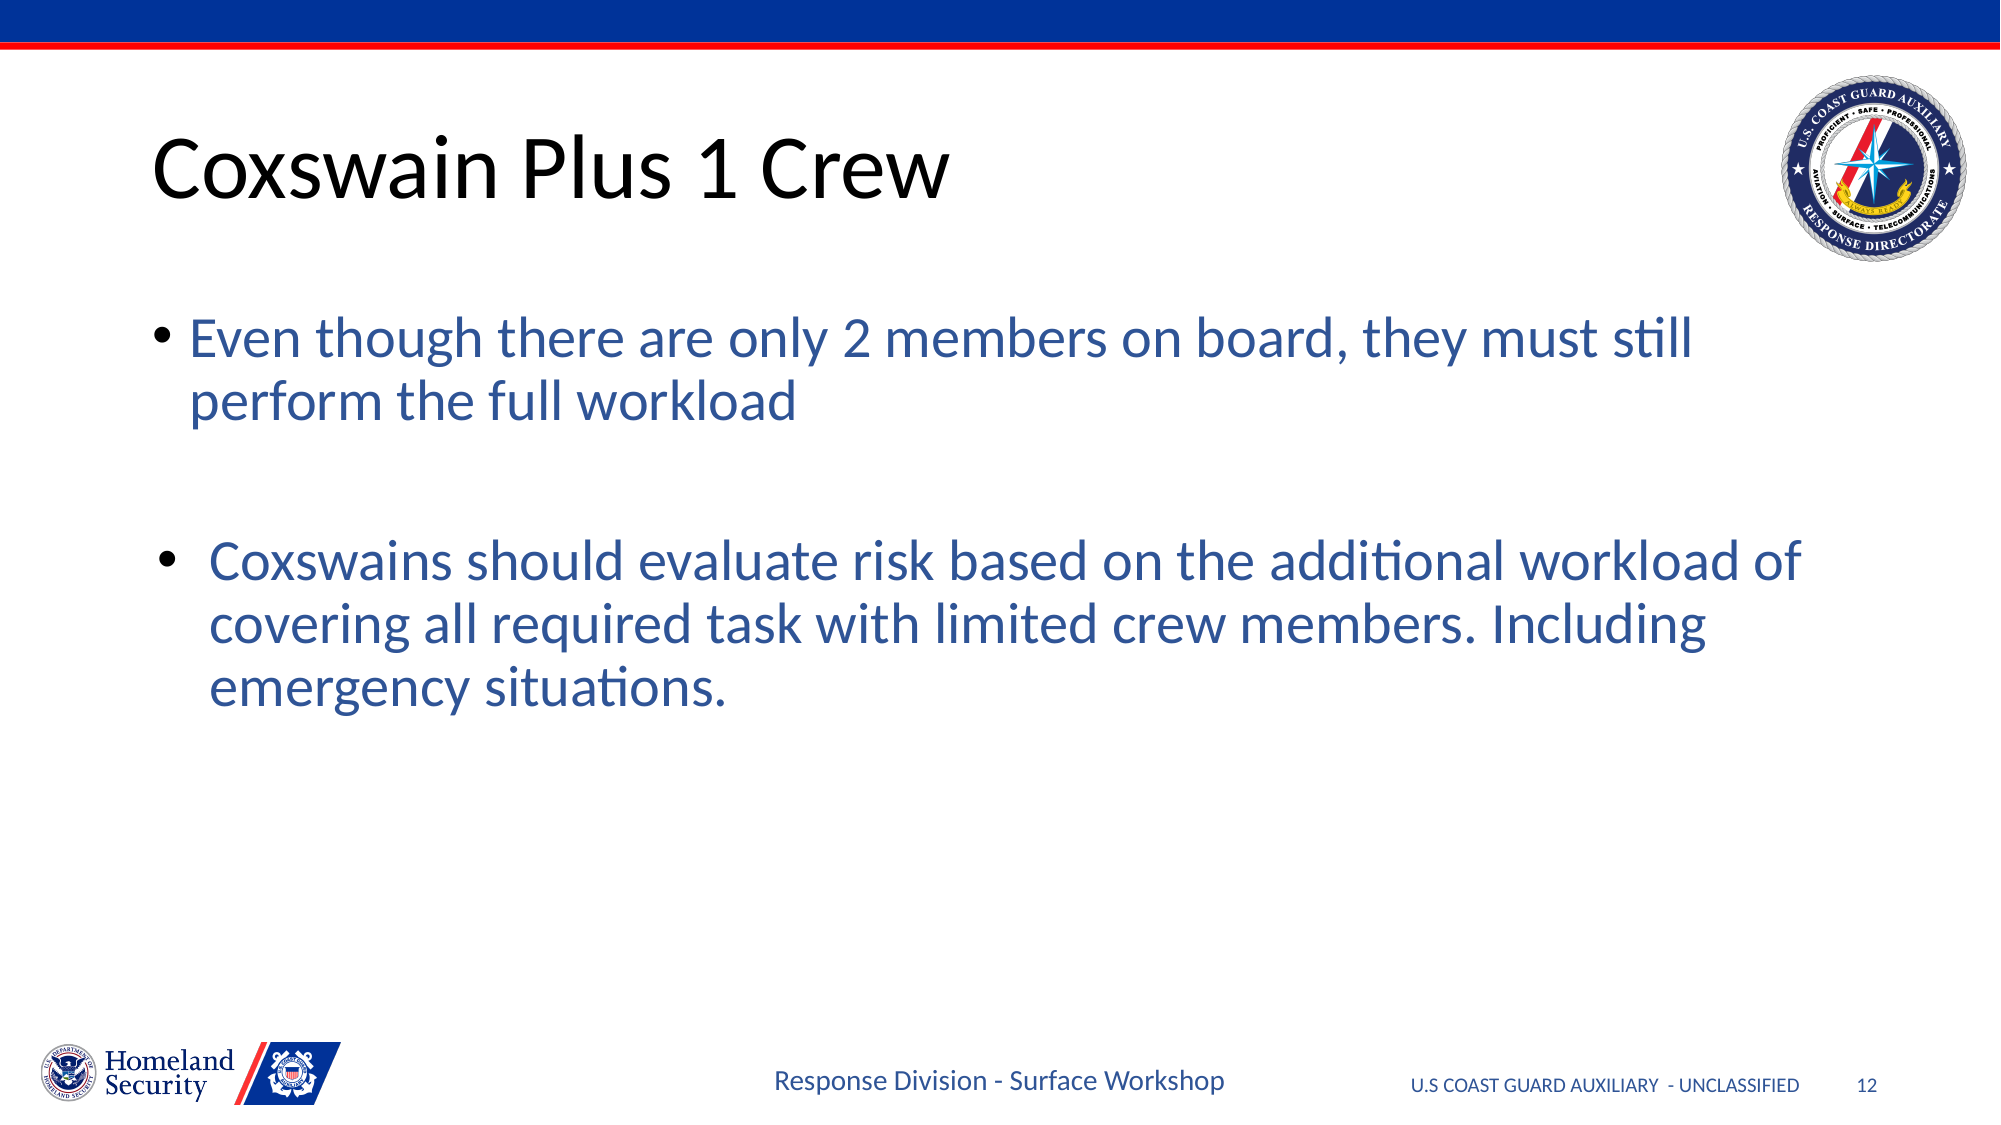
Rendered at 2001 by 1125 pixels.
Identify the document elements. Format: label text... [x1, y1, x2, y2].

picture [1863, 71, 1971, 266]
slide_number 12 [1821, 1063, 1893, 1105]
list Even though there are only 2 members on board, they must still perform the full workload Coxswains should evaluate risk based on the additional workload of covering all required task with limited crew members. Including emergency situations. [137, 299, 1863, 1014]
picture [1863, 157, 1871, 163]
title Coxswain Plus 1 Crew [137, 59, 1863, 278]
footer Response Division - Surface Workshop [662, 1042, 1338, 1105]
picture [39, 1042, 341, 1105]
